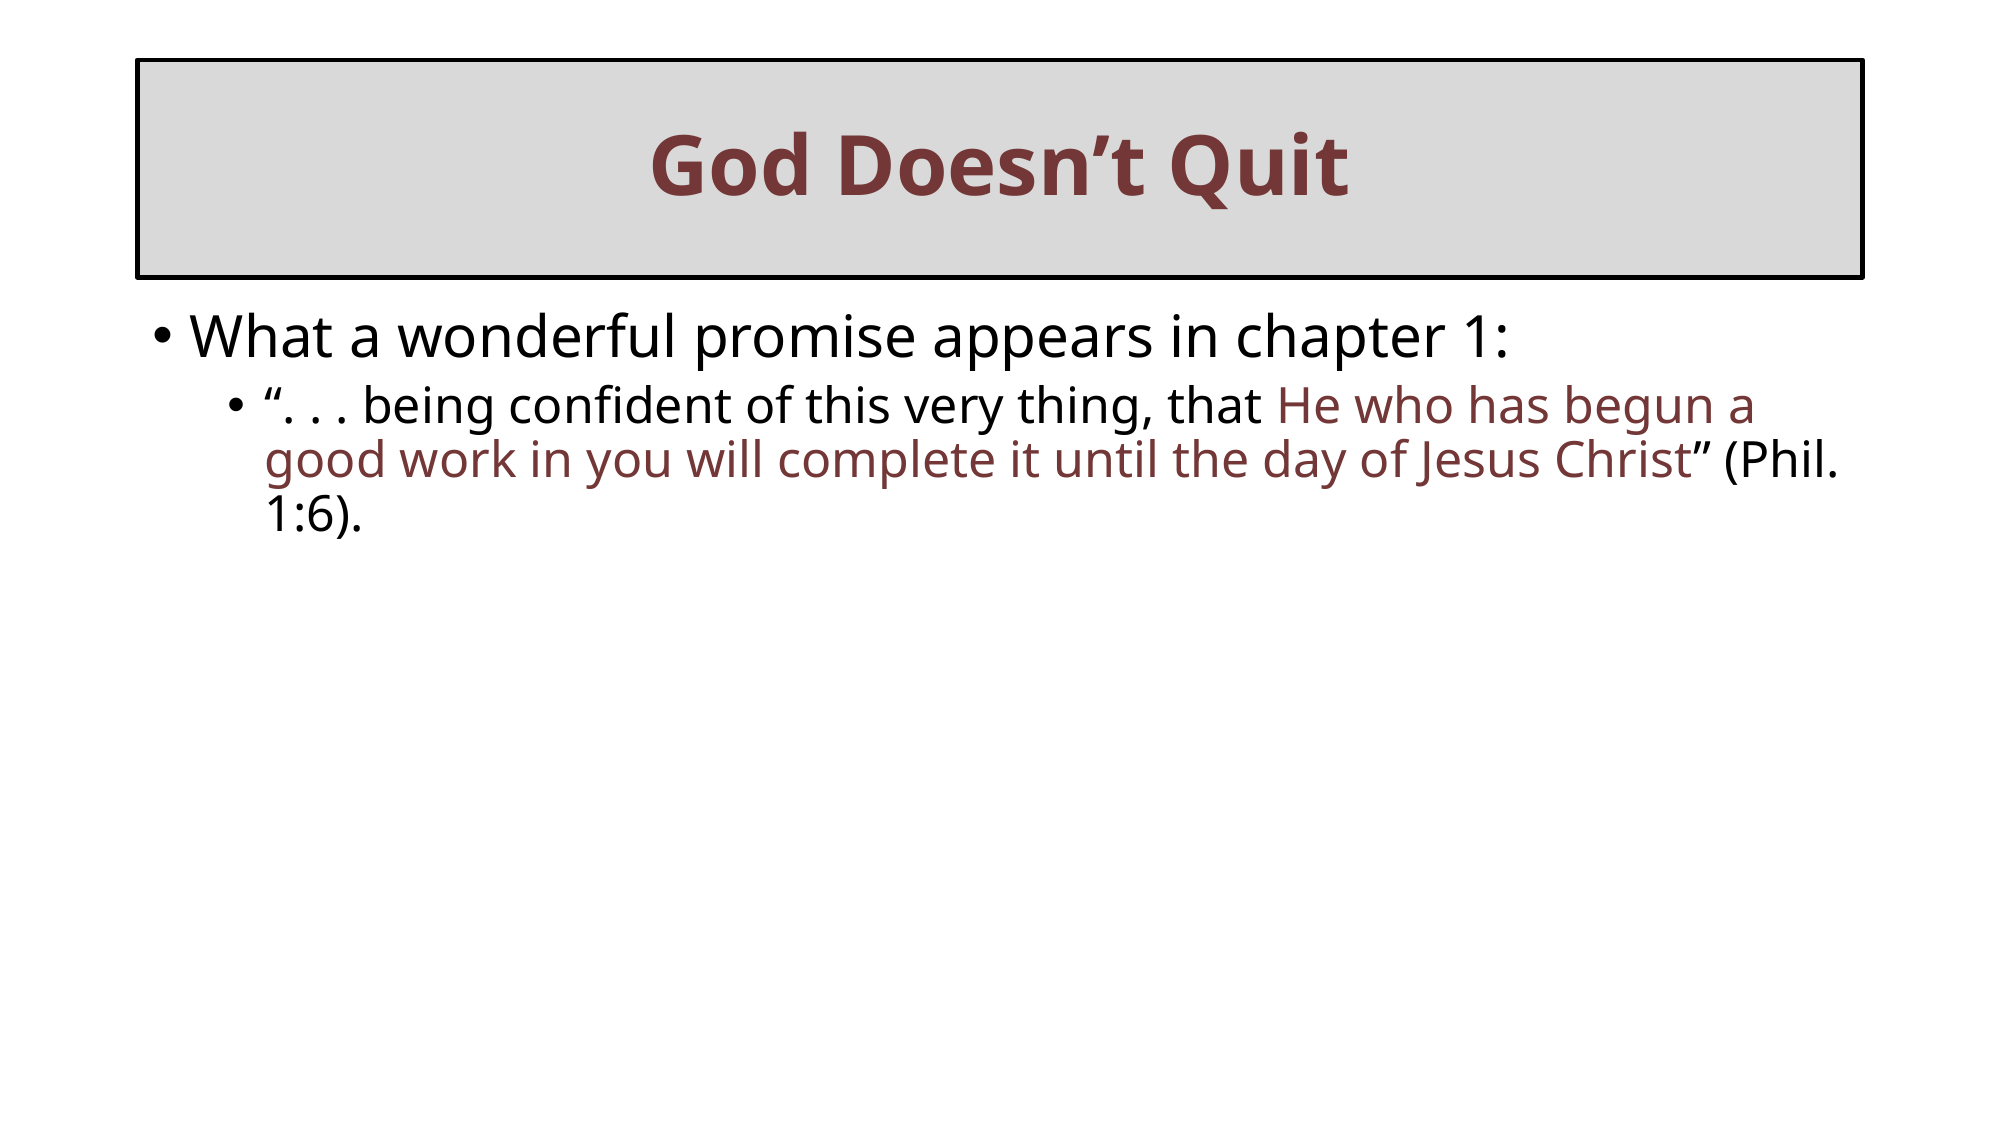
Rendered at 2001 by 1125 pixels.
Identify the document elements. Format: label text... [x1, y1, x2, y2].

title God Doesn’t Quit [135, 58, 1865, 280]
list What a wonderful promise appears in chapter 1: “. . . being confident of this very thing, that He who has begun a good work in you will complete it until the day of Jesus Christ” (Phil. 1:6). [137, 299, 1863, 1014]
